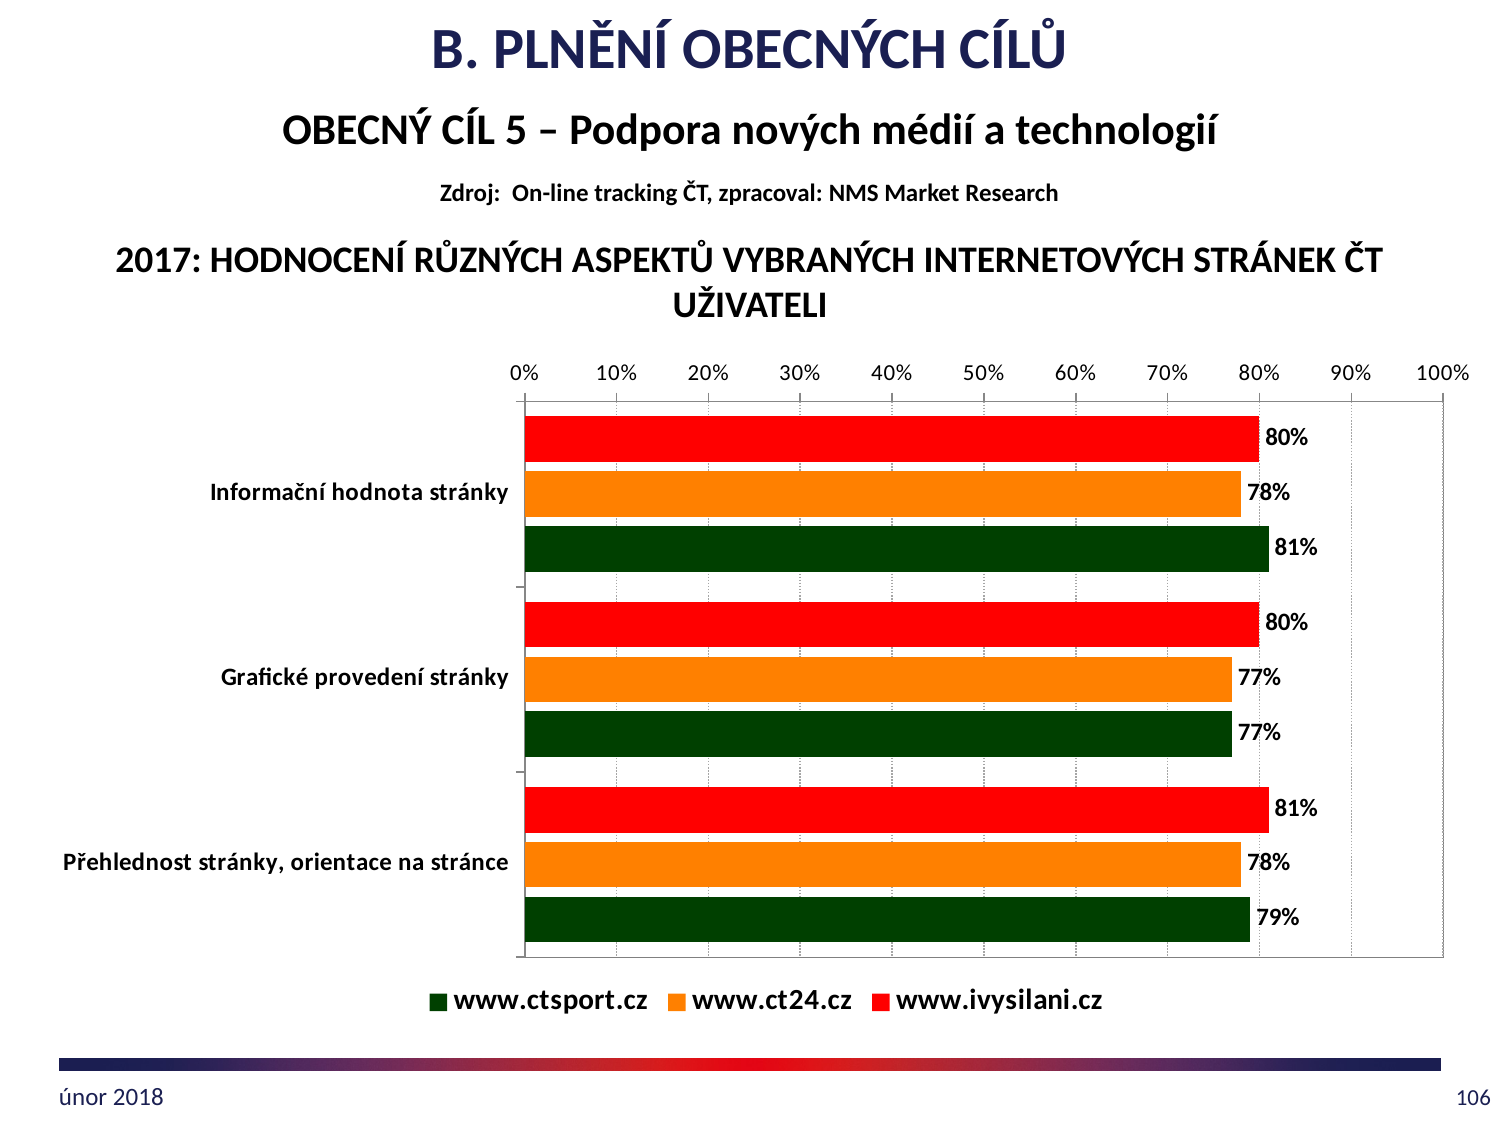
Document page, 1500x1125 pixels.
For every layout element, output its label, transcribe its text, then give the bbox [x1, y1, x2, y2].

chart [33, 349, 1500, 1024]
text_box OBECNÝ CÍL 5 – Podpora nových médií a technologií Zdroj: On-line tracking ČT, zpracoval: NMS Market Research [16, 89, 1484, 209]
picture [58, 1057, 1442, 1071]
text_box B. PLNĚNÍ OBECNÝCH CÍLŮ [0, 7, 1500, 95]
text_box únor 2018 [59, 1078, 471, 1118]
slide_number 106 [1452, 1075, 1500, 1118]
text_box 2017: hodnocení RŮZNÝCH aspektů VYBRANÝCH INTERNETOVÝCH STRÁNEK ČT uživateli [16, 219, 1484, 297]
